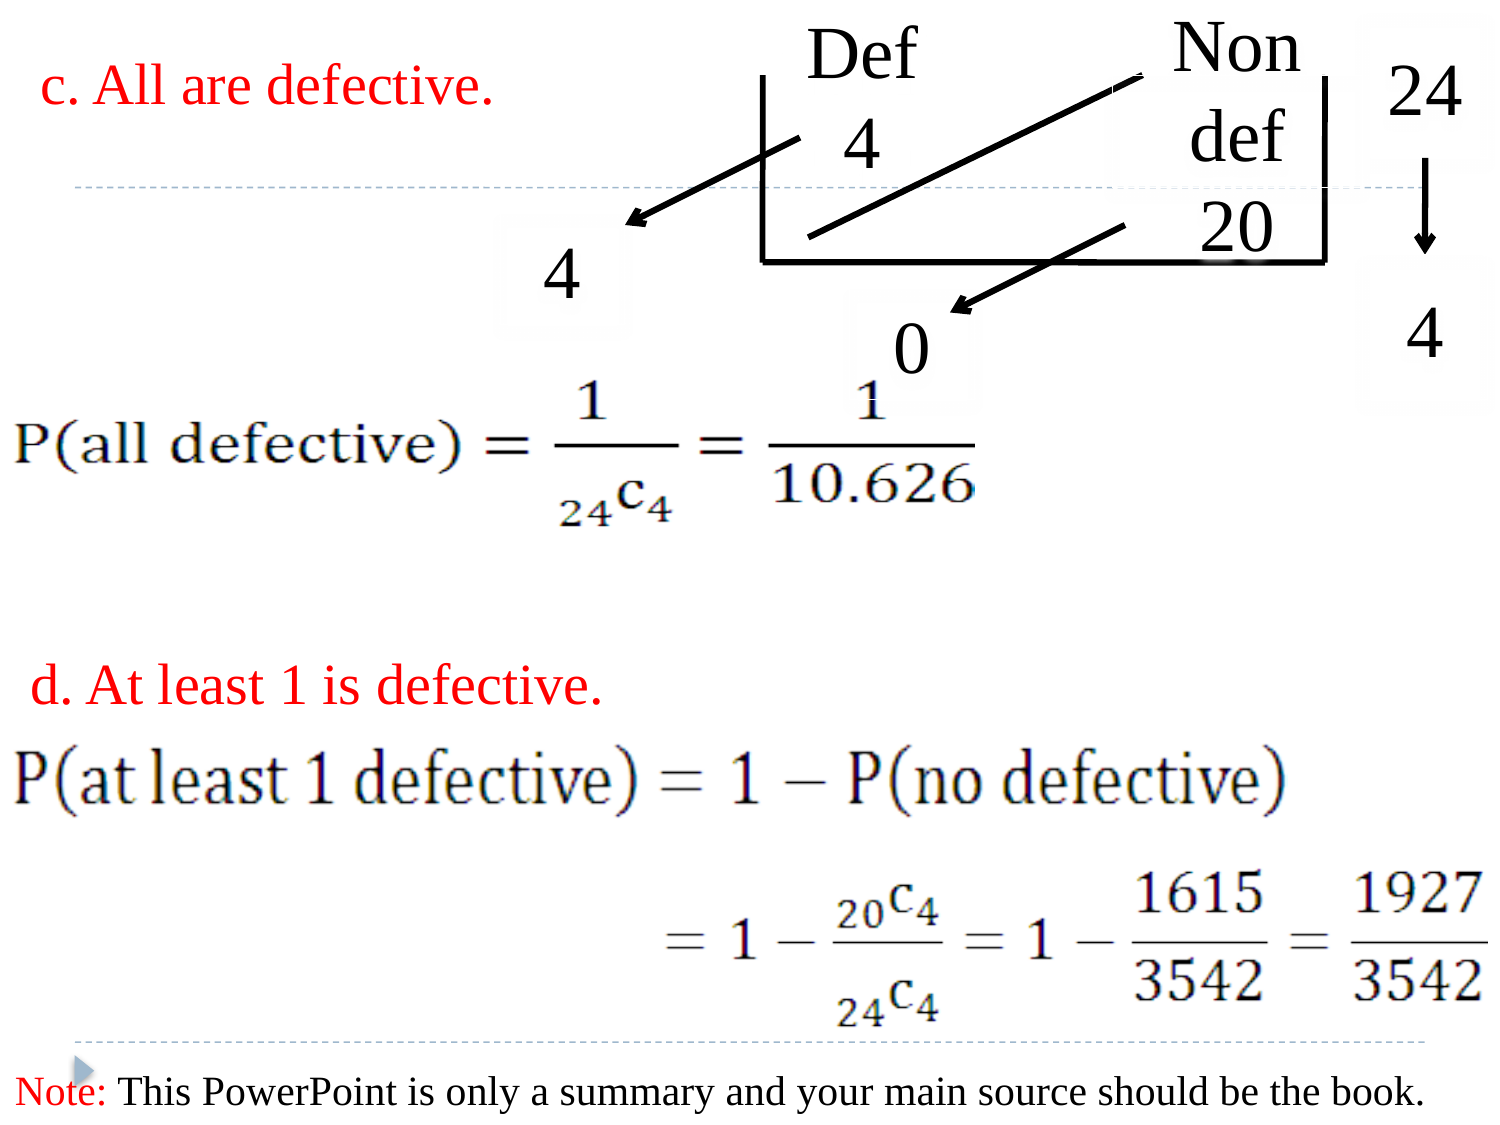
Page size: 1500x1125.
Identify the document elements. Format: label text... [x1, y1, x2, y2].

picture [12, 374, 976, 538]
text_box Note: This PowerPoint is only a summary and your main source should be the book. [0, 1056, 1463, 1121]
picture [662, 846, 1488, 1038]
picture [12, 729, 1288, 835]
text_box c. All are defective. [25, 39, 493, 124]
text_box d. At least 1 is defective. [15, 639, 620, 724]
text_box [499, 12, 1488, 401]
